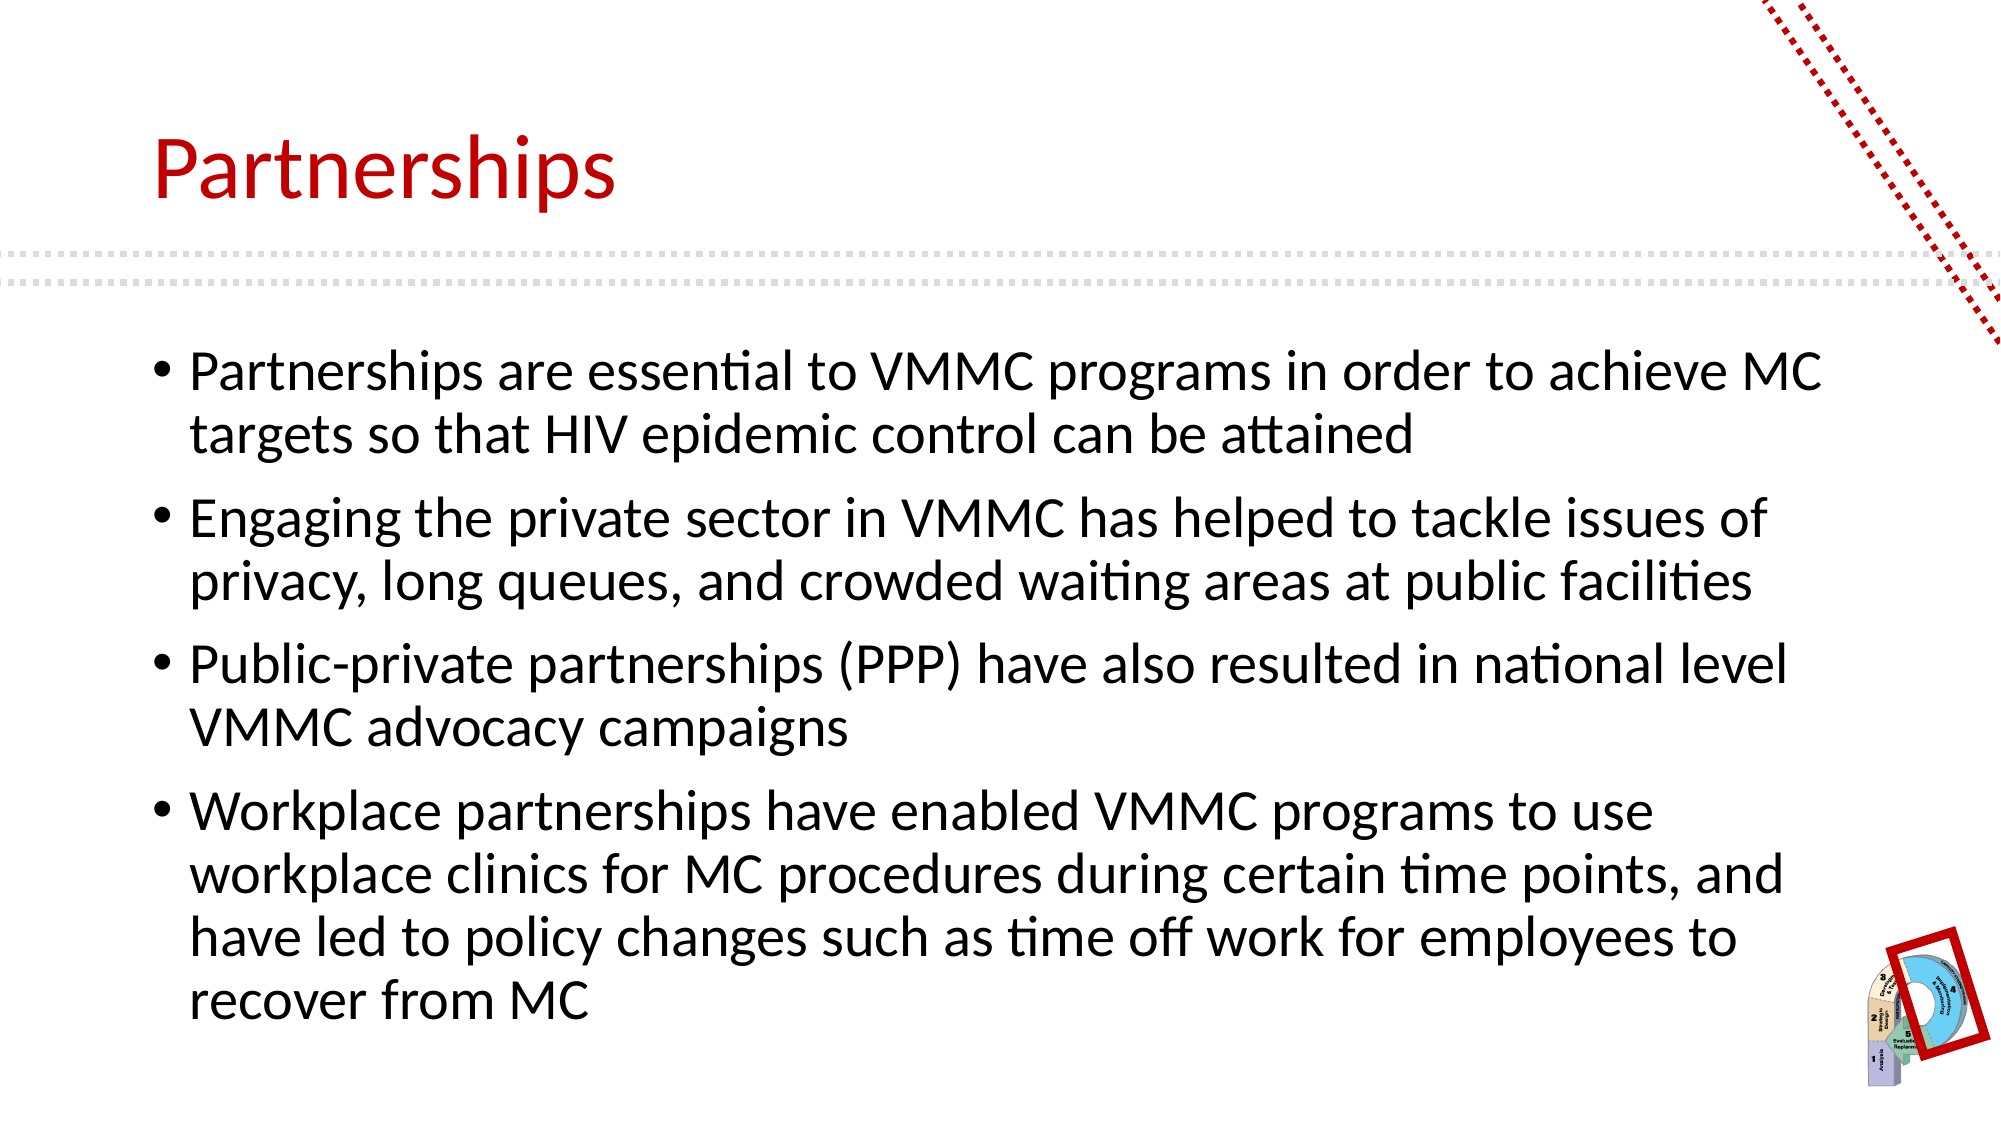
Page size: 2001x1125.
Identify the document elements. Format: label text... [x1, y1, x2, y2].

list Partnerships are essential to VMMC programs in order to achieve MC targets so that HIV epidemic control can be attained Engaging the private sector in VMMC has helped to tackle issues of privacy, long queues, and crowded waiting areas at public facilities Public-private partnerships (PPP) have also resulted in national level VMMC advocacy campaigns Workplace partnerships have enabled VMMC programs to use workplace clinics for MC procedures during certain time points, and have led to policy changes such as time off work for employees to recover from MC [137, 332, 1863, 1084]
title Partnerships [137, 59, 1863, 278]
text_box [1867, 938, 1970, 1087]
